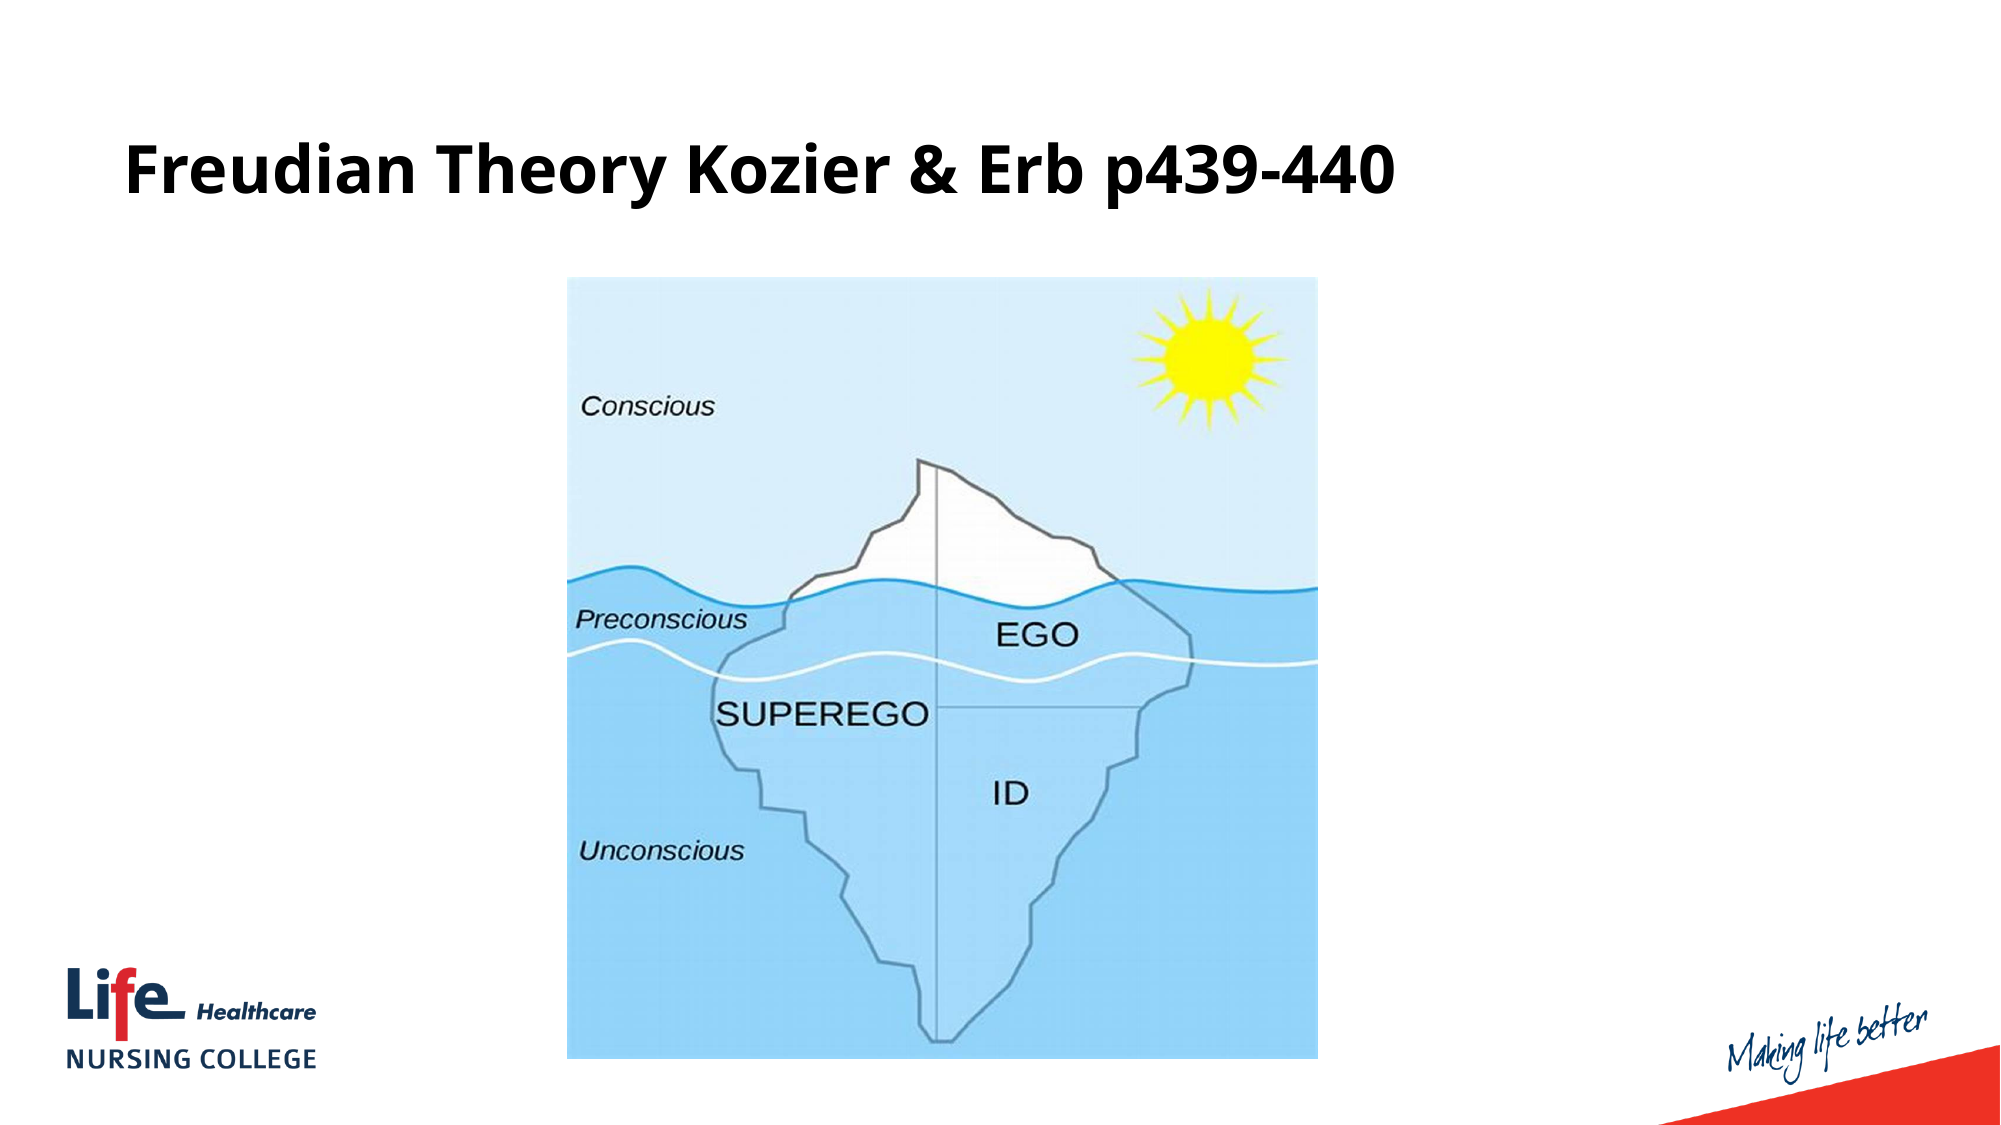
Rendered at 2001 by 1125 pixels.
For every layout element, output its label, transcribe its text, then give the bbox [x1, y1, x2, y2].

title Freudian Theory Kozier & Erb p439-440 [108, 59, 1725, 278]
picture [566, 276, 1319, 1059]
picture [1658, 999, 2000, 1125]
picture [48, 953, 328, 1084]
